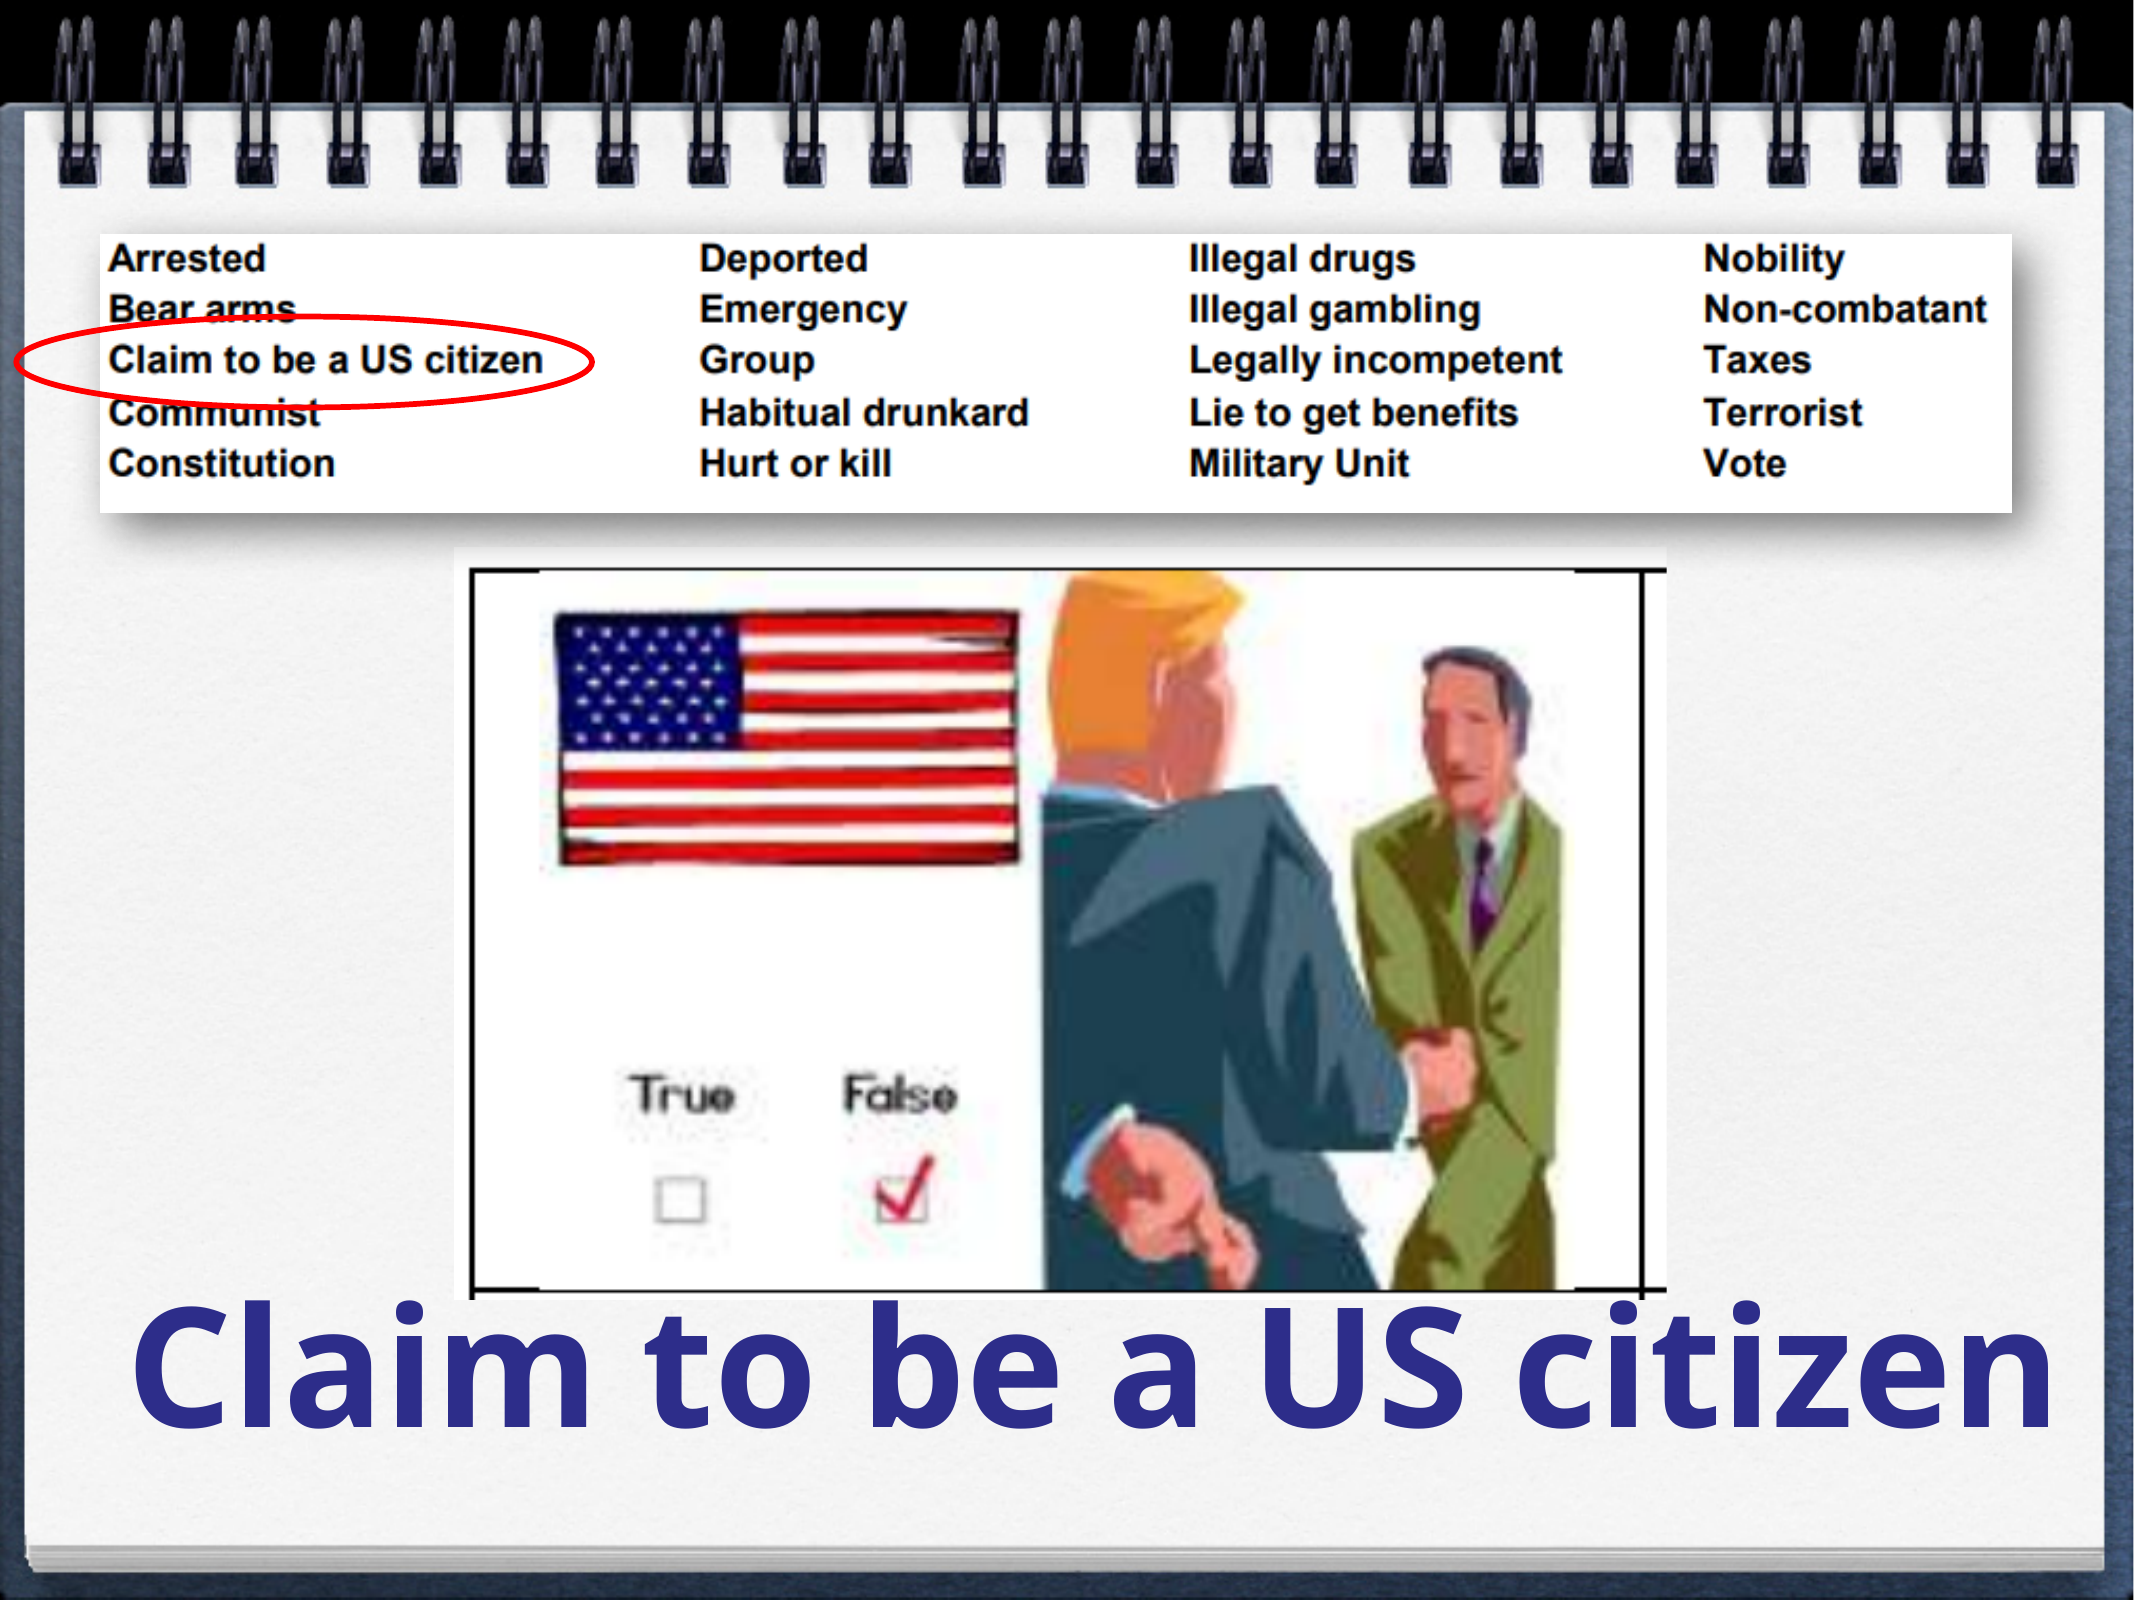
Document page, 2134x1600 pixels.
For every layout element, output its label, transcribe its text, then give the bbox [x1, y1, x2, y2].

text_box [16, 330, 94, 394]
text_box Claim to be a US citizen [111, 1253, 2077, 1469]
picture [0, 0, 2134, 1600]
